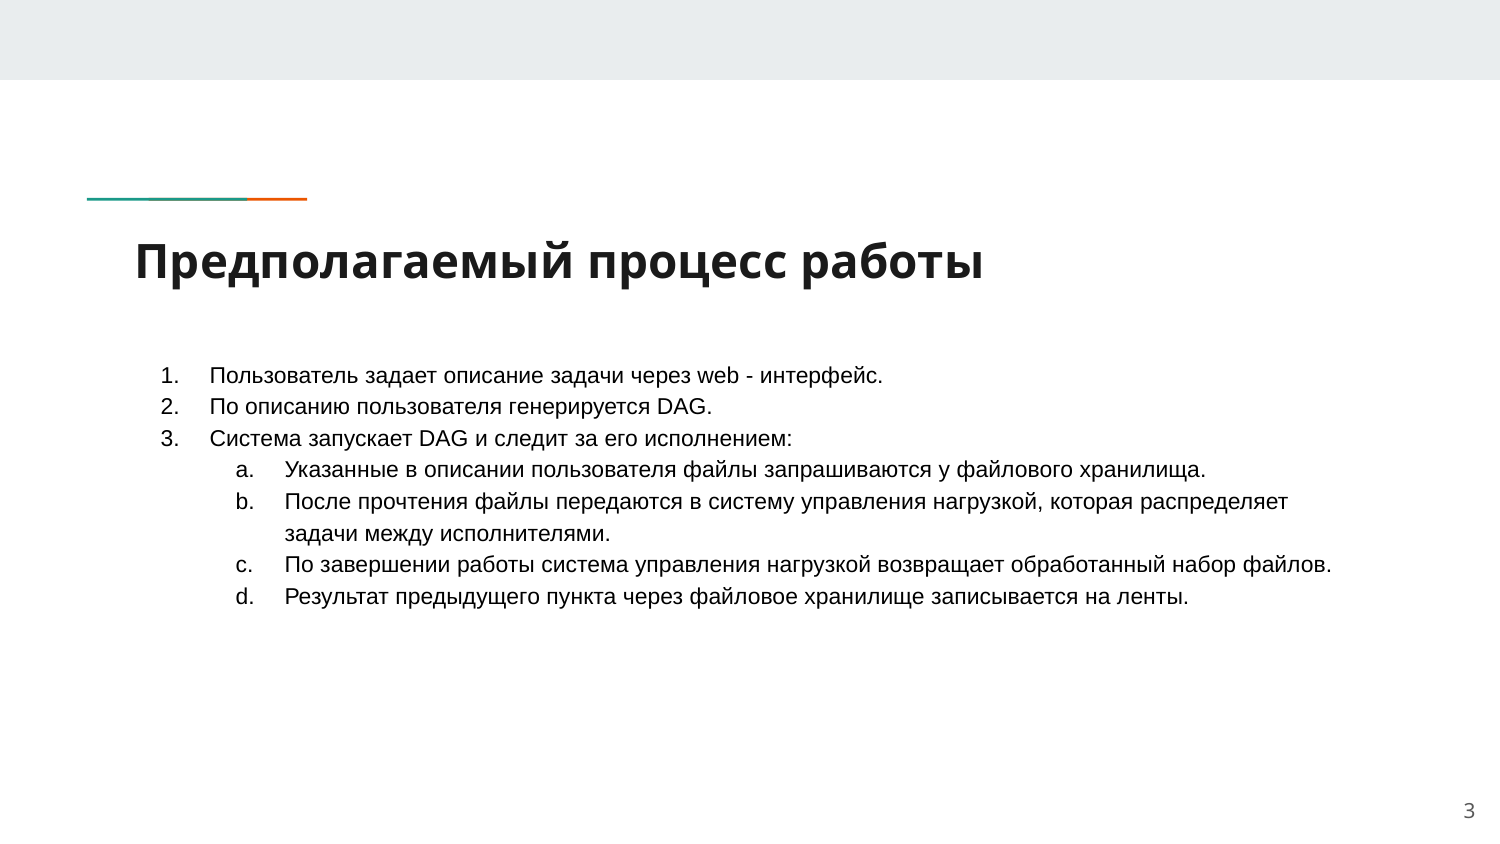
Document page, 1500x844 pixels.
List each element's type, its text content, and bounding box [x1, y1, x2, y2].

slide_number ‹#› [1400, 779, 1491, 844]
list Пользователь задает описание задачи через web - интерфейс. По описанию пользователя генерируется DAG. Система запускает DAG и следит за его исполнением: Указанные в описании пользователя файлы запрашиваются у файлового хранилища. После прочтения файлы передаются в систему управления нагрузкой, которая распределяет задачи между исполнителями. По завершении работы система управления нагрузкой возвращает обработанный набор файлов. Результат предыдущего пункта через файловое хранилище записывается на ленты. [119, 341, 1381, 712]
title Предполагаемый процесс работы [119, 216, 1381, 305]
